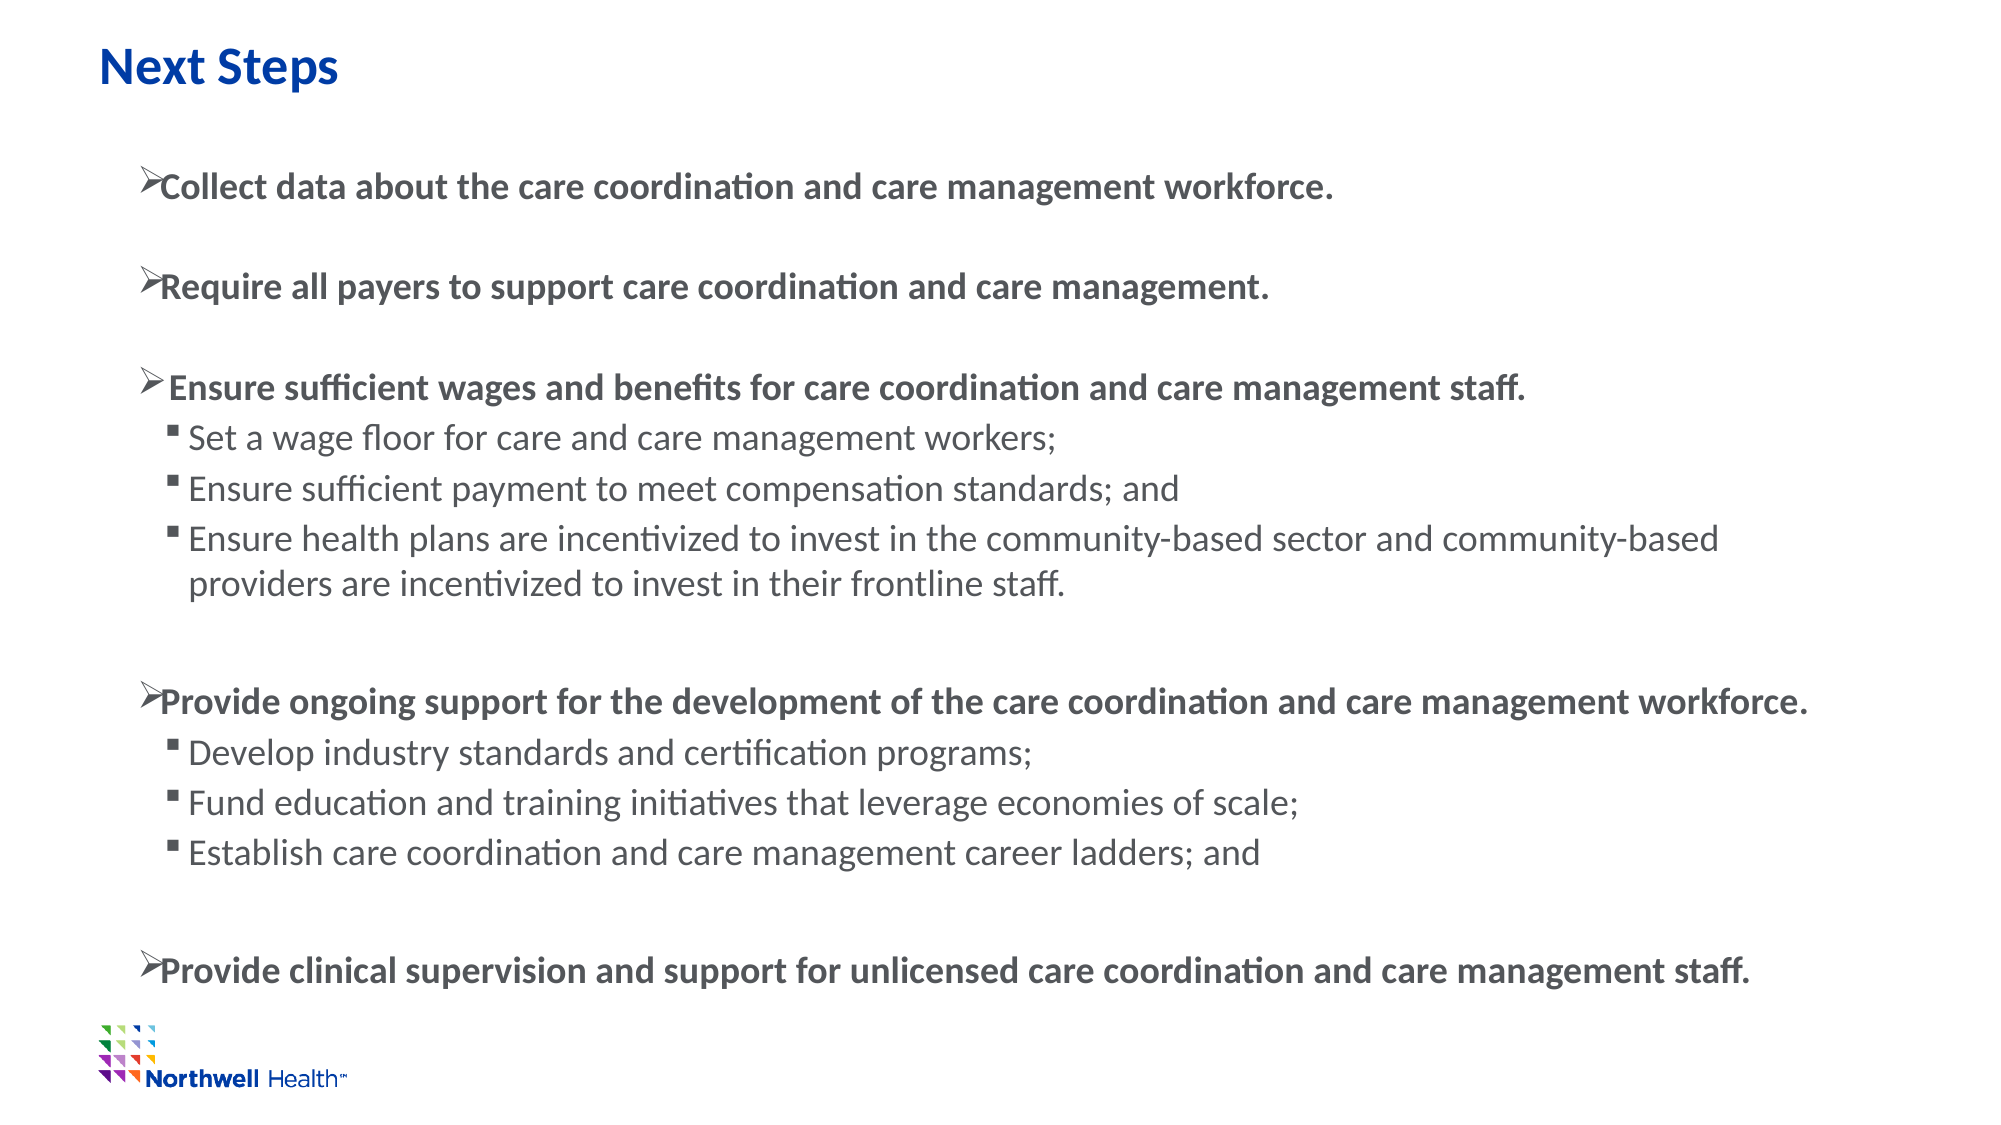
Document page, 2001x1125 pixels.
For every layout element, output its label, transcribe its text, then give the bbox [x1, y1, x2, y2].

title Next Steps [99, 30, 1900, 162]
picture [92, 1019, 352, 1093]
list Collect data about the care coordination and care management workforce. Require all payers to support care coordination and care management. Ensure sufficient wages and benefits for care coordination and care management staff. Set a wage floor for care and care management workers; Ensure sufficient payment to meet compensation standards; and Ensure health plans are incentivized to invest in the community-based sector and community-based providers are incentivized to invest in their frontline staff. Provide ongoing support for the development of the care coordination and care management workforce. Develop industry standards and certification programs; Fund education and training initiatives that leverage economies of scale; Establish care coordination and care management career ladders; and Provide clinical supervision and support for unlicensed care coordination and care management staff. [137, 122, 1863, 1010]
